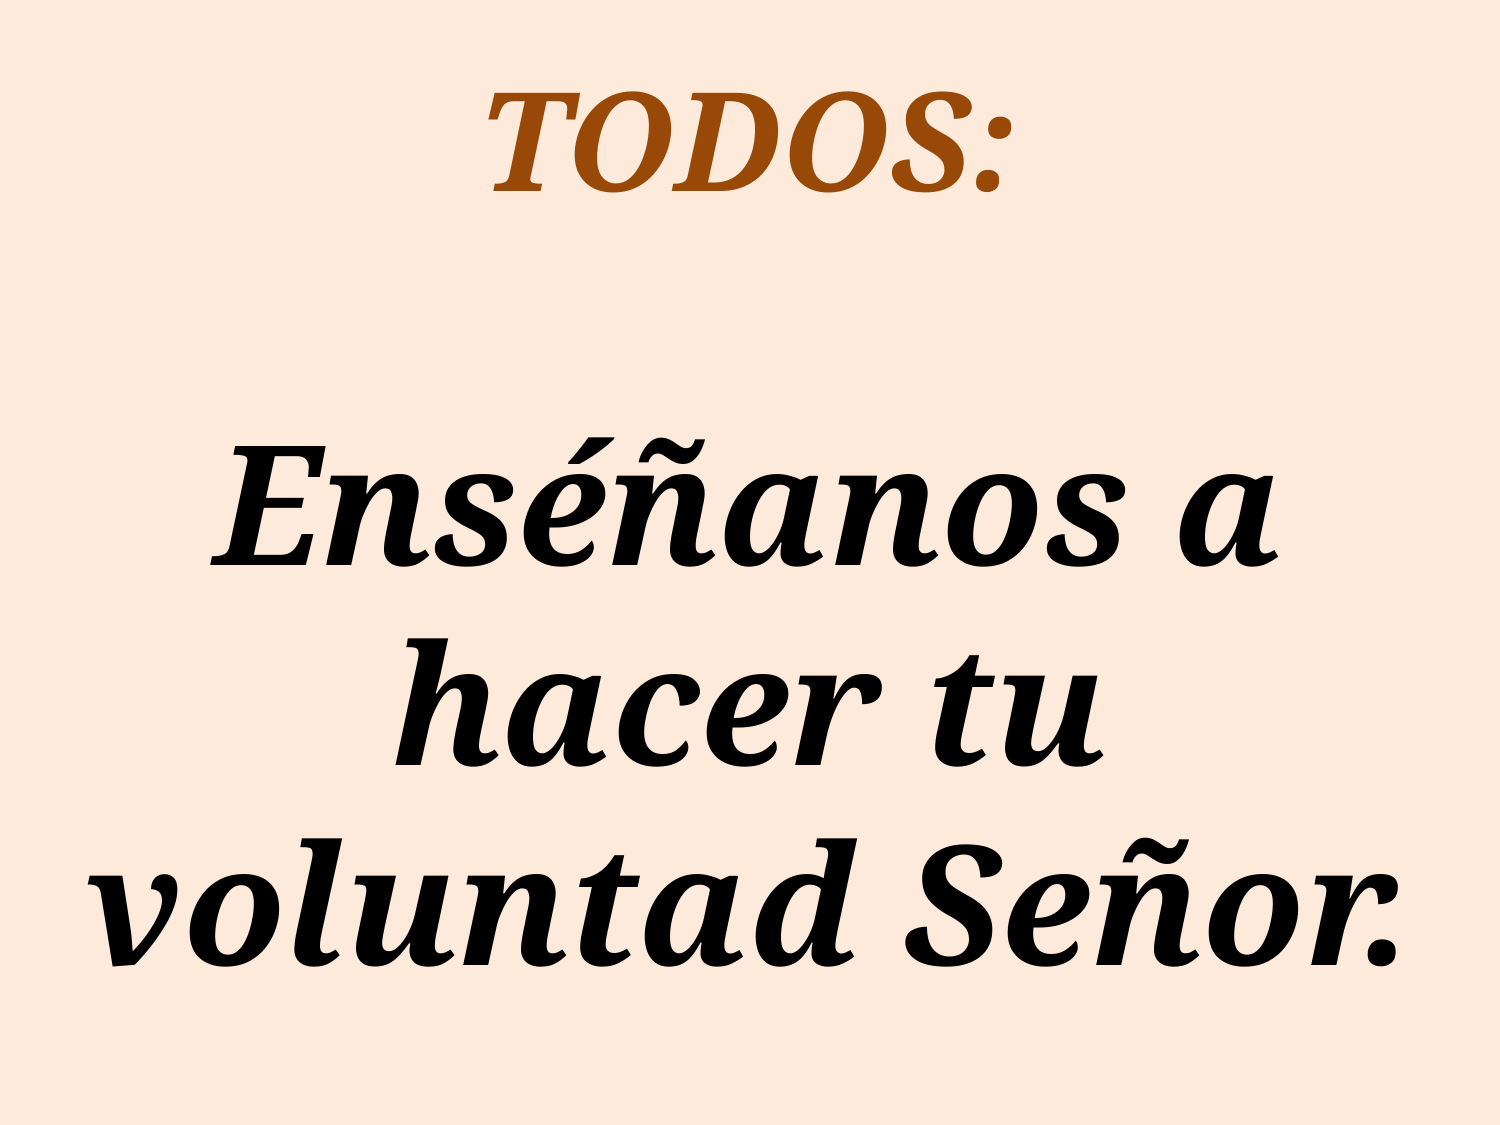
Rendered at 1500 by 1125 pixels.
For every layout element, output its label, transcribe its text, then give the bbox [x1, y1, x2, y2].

text_box TODOS: Enséñanos a hacer tu voluntad Señor. [35, 46, 1465, 1007]
